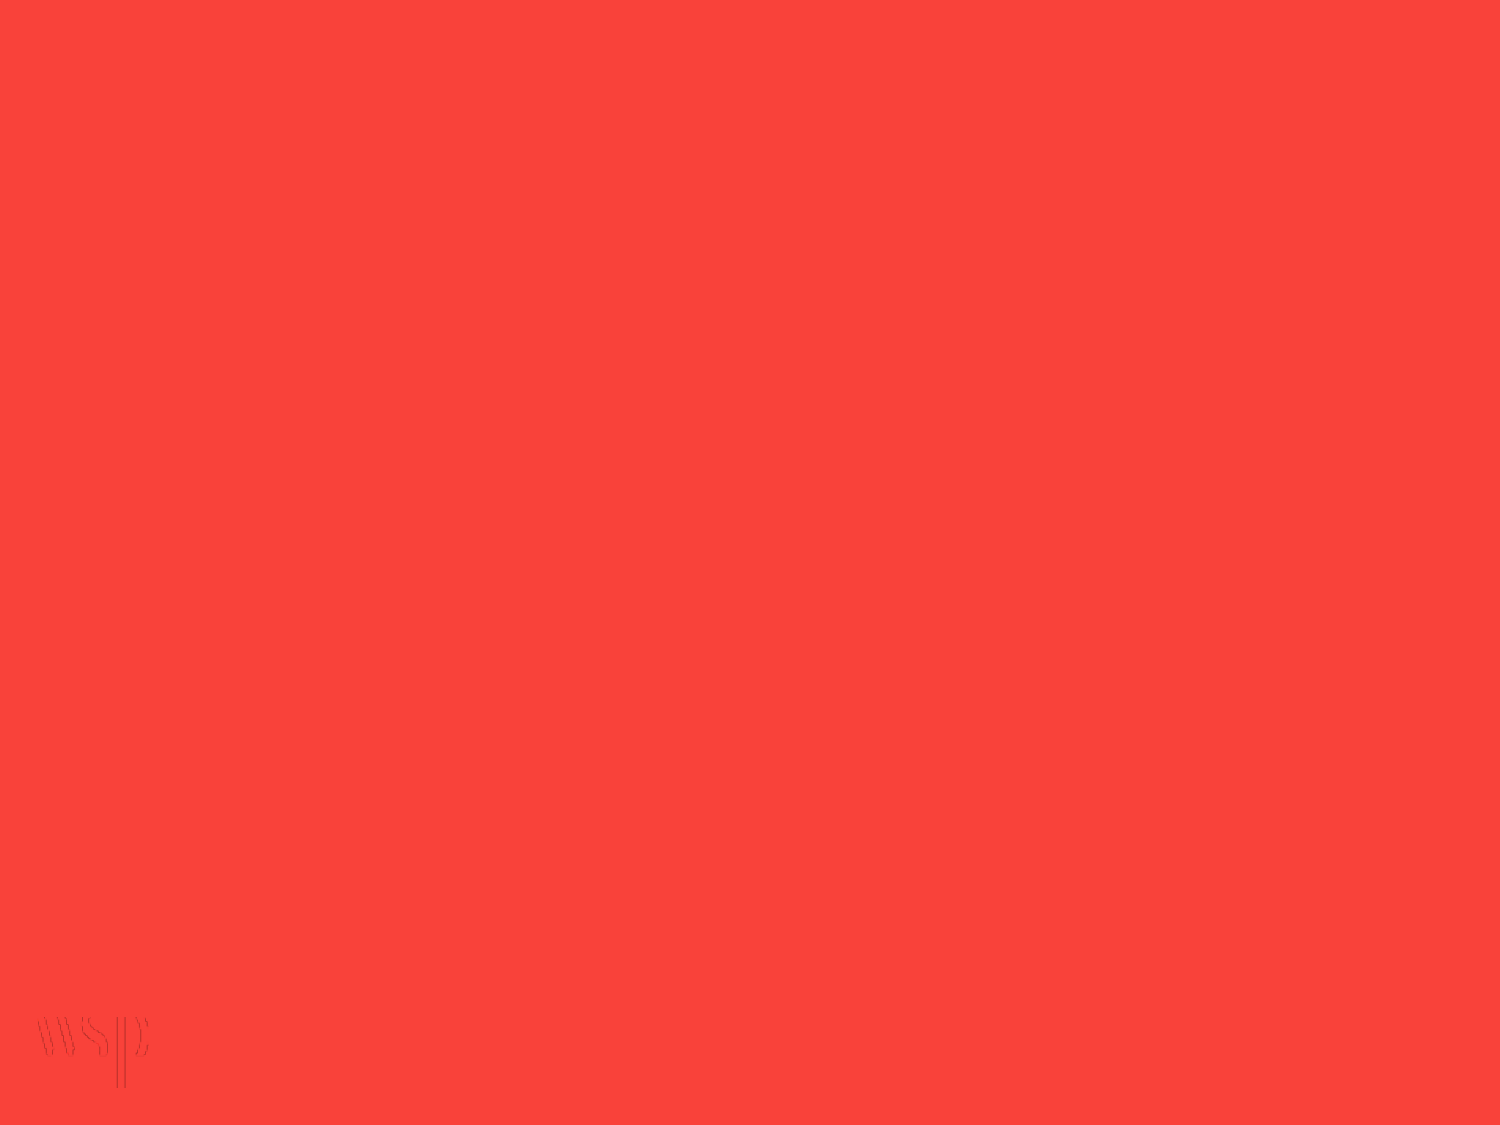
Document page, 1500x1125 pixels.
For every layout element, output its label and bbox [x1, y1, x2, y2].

picture [37, 1017, 149, 1088]
